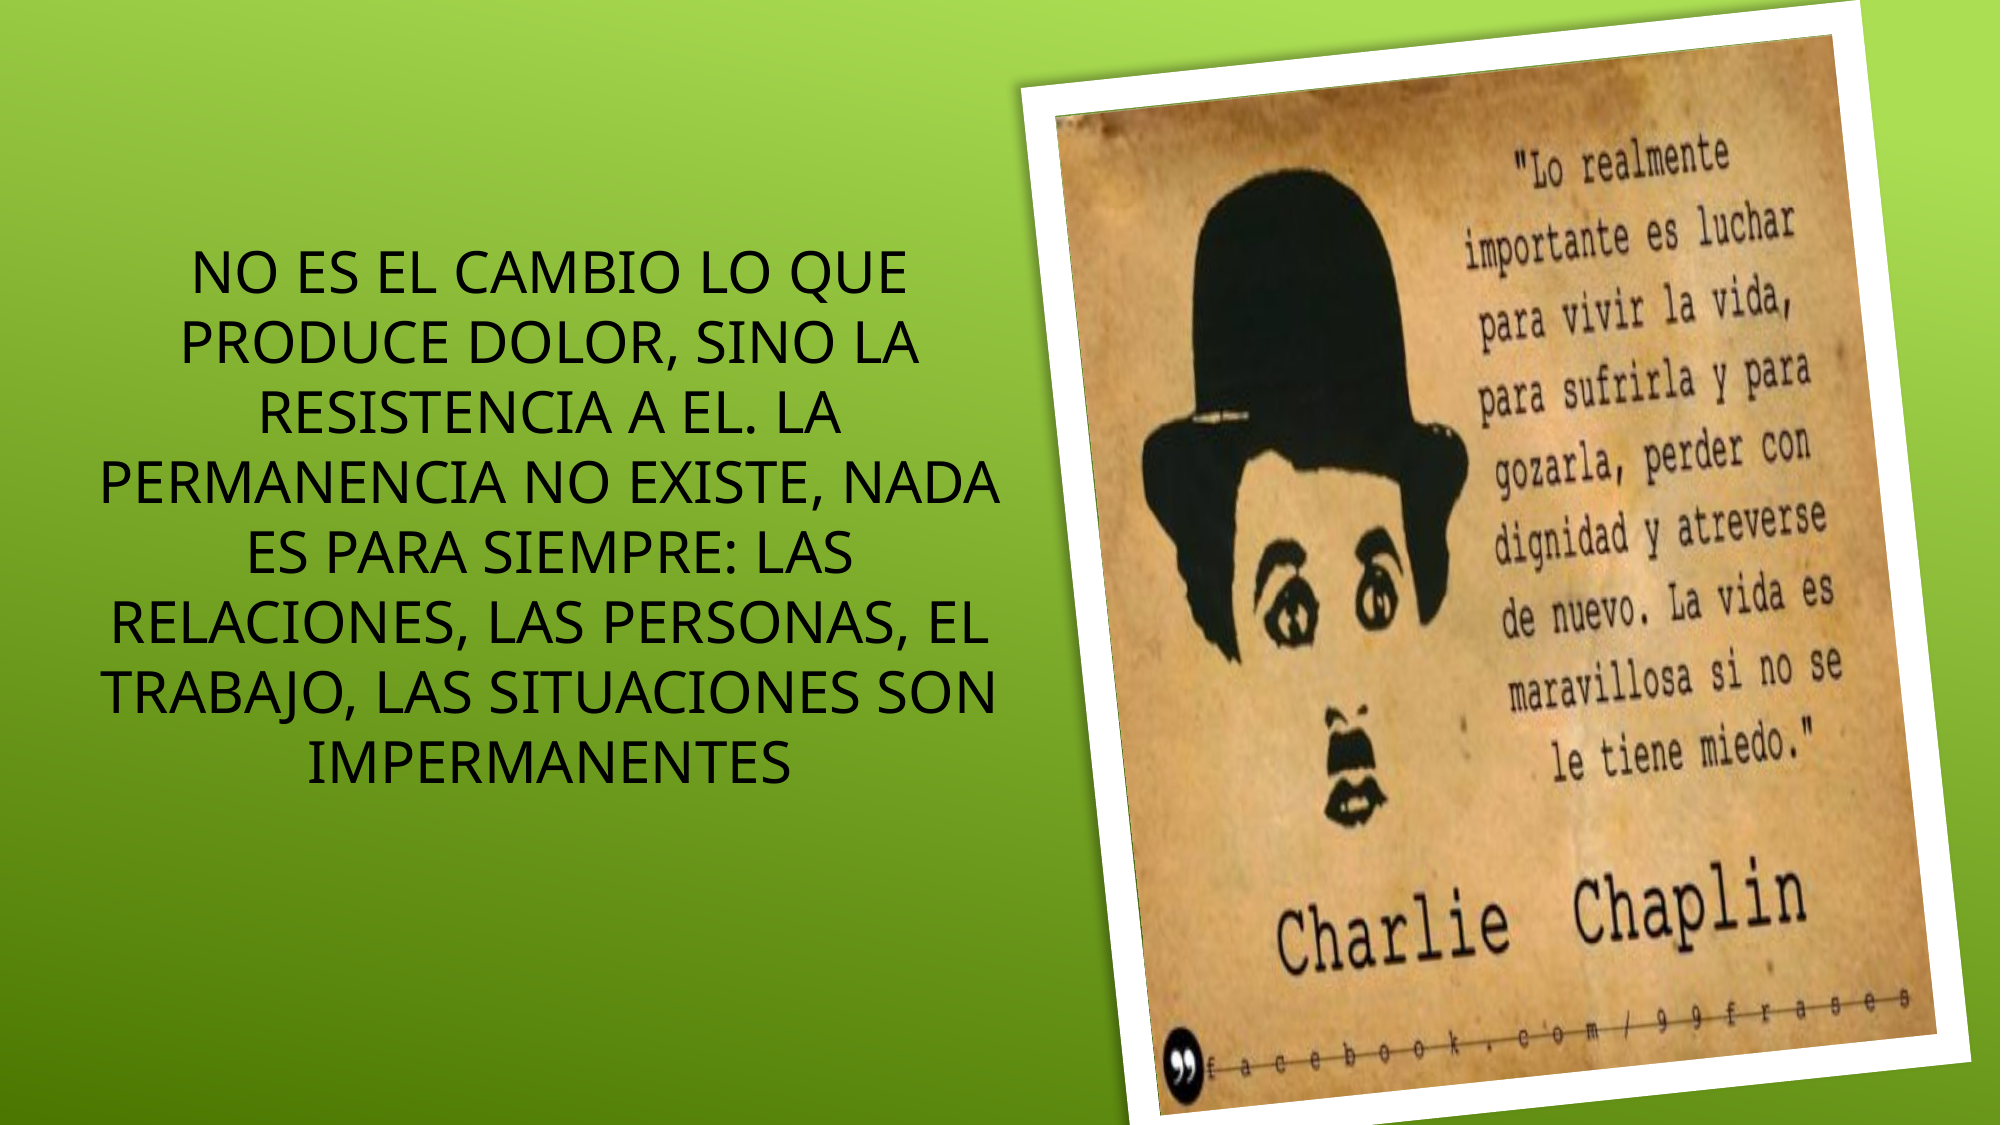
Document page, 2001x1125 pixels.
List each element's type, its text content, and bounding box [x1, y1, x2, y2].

picture [1056, 36, 1936, 1115]
text_box NO ES EL CAMBIO LO QUE PRODUCE DOLOR, SINO LA RESISTENCIA A EL. LA PERMANENCIA NO EXISTE, NADA ES PARA SIEMPRE: LAS RELACIONES, LAS PERSONAS, EL TRABAJO, LAS SITUACIONES SON IMPERMANENTES [50, 228, 1050, 803]
